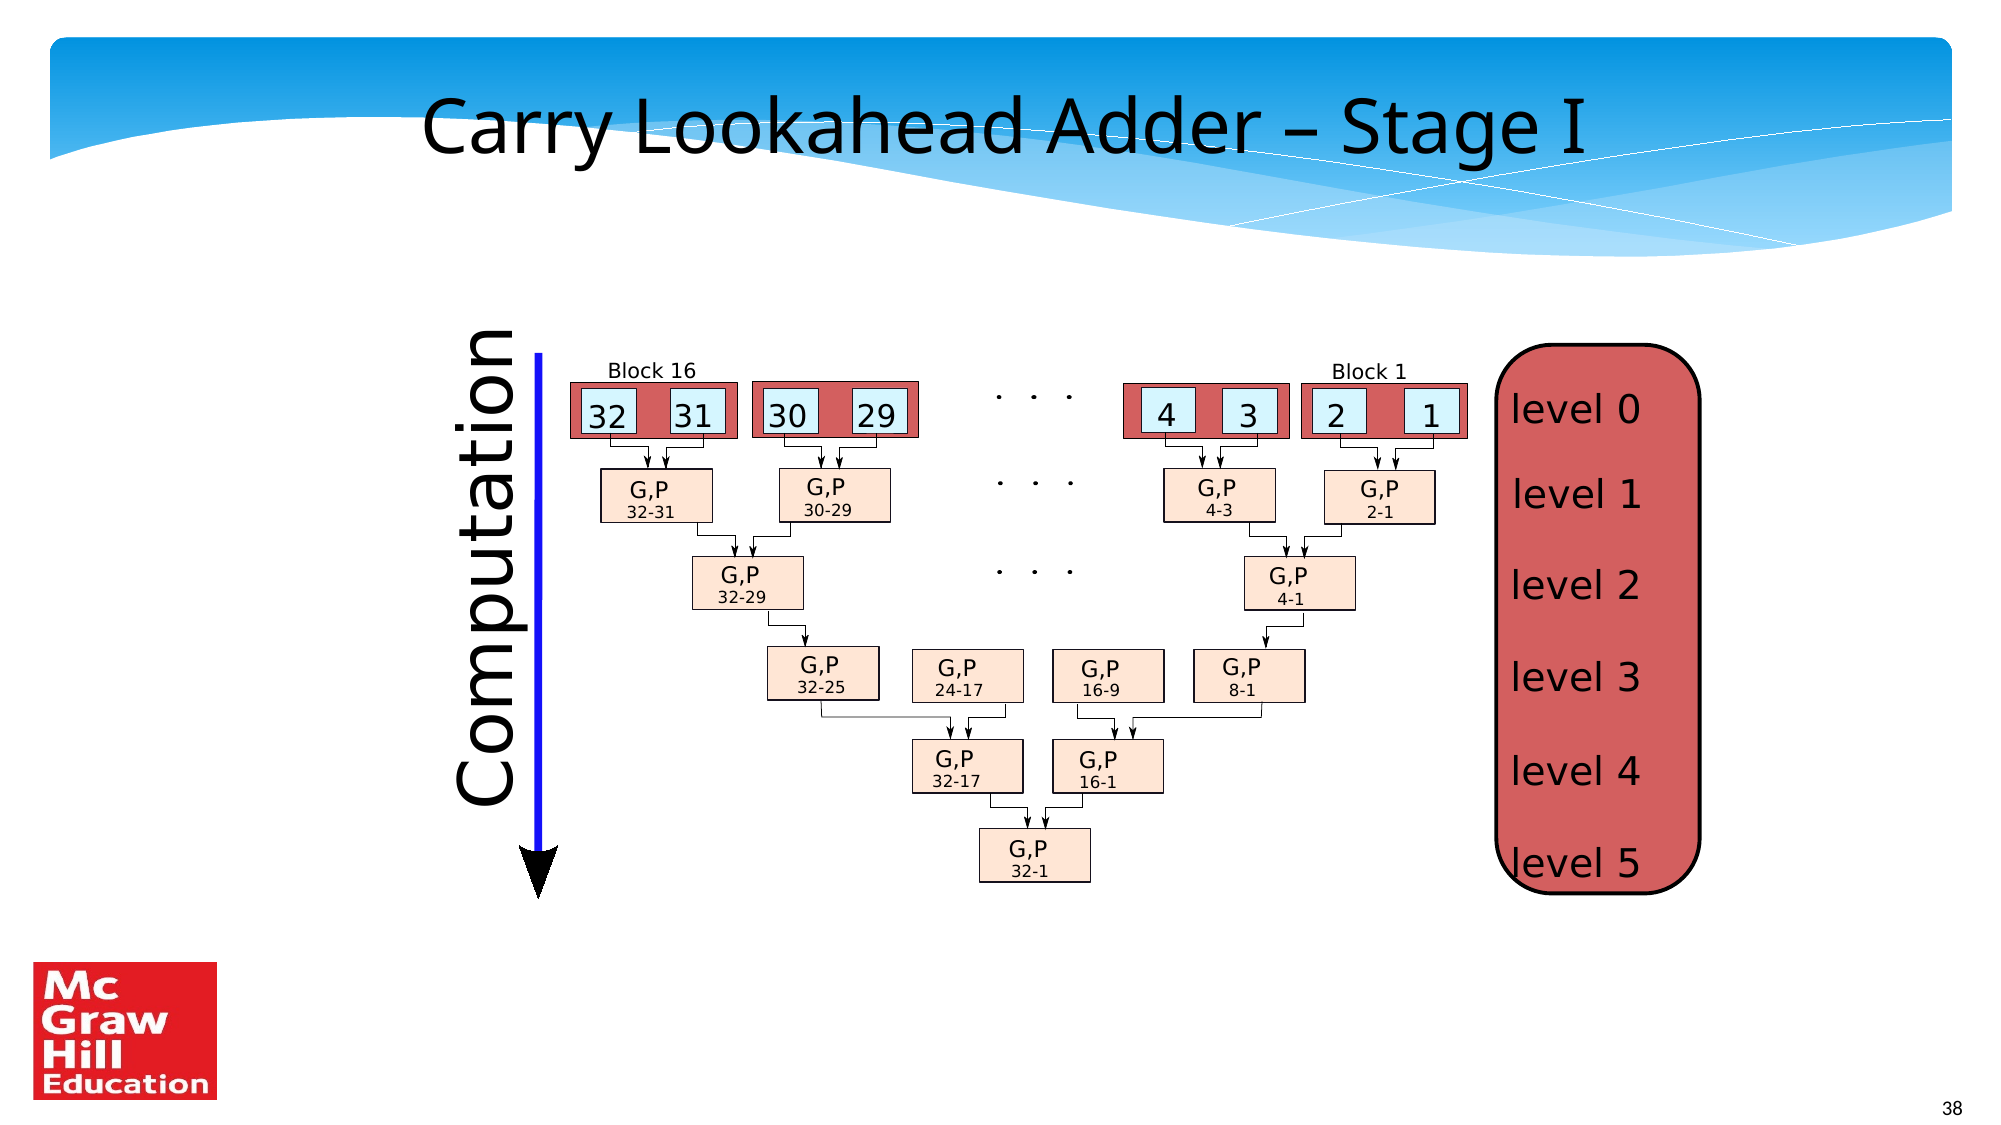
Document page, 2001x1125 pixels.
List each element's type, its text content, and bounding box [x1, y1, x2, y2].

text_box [437, 324, 1726, 913]
title Carry Lookahead Adder – Stage I [395, 46, 1613, 200]
picture [33, 962, 217, 1100]
